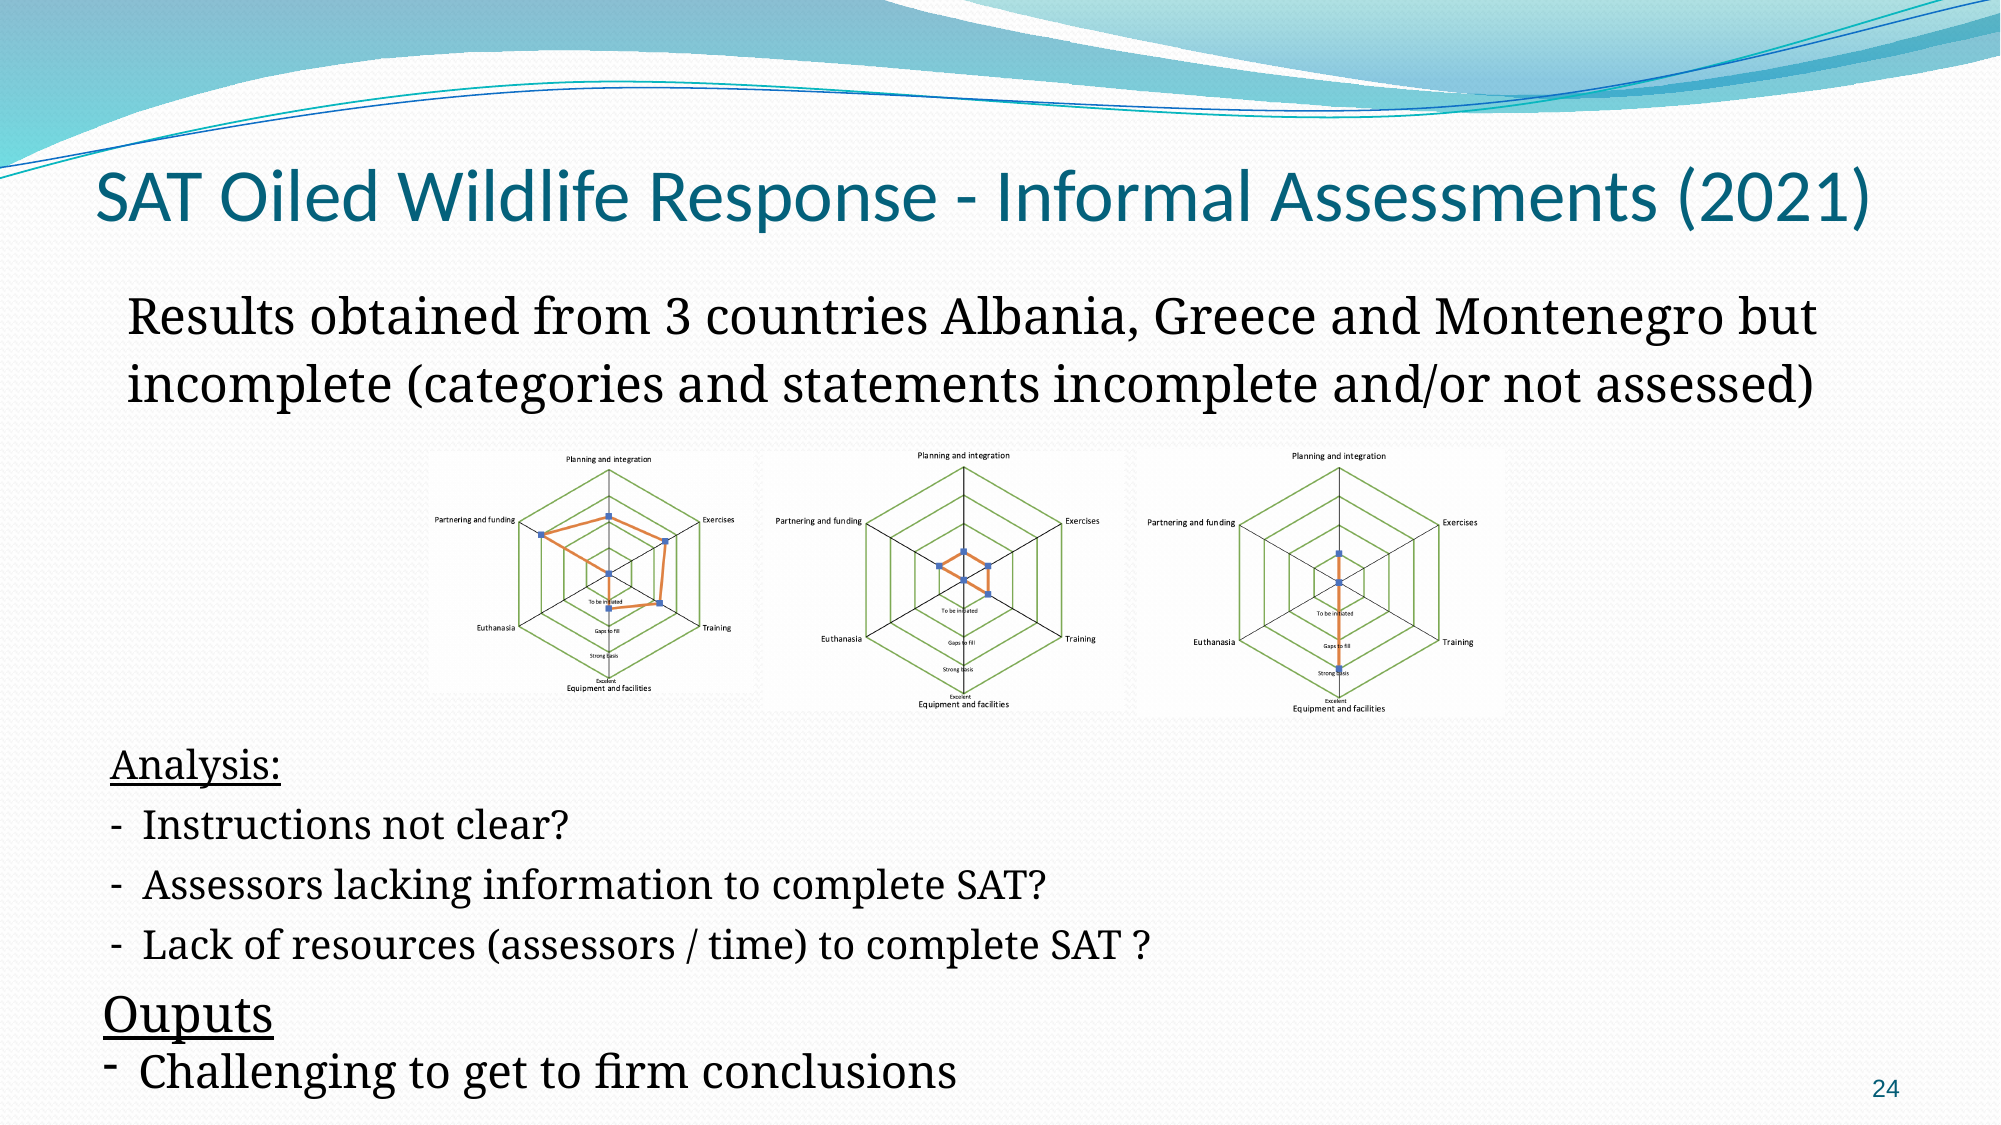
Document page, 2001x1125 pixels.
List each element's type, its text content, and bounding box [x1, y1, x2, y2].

list Results obtained from 3 countries Albania, Greece and Montenegro but incomplete (categories and statements incomplete and/or not assessed) [112, 268, 1965, 506]
title SAT Oiled Wildlife Response - Informal Assessments (2021) [94, 48, 1895, 236]
slide_number 24 [1733, 1042, 1900, 1103]
picture [428, 450, 754, 693]
picture [762, 450, 1125, 711]
picture [1136, 449, 1505, 717]
text_box Analysis: Instructions not clear? Assessors lacking information to complete SAT? Lack of resources (assessors / time) to complete SAT ? [94, 737, 1927, 978]
text_box Ouputs Challenging to get to firm conclusions [88, 975, 1902, 1105]
